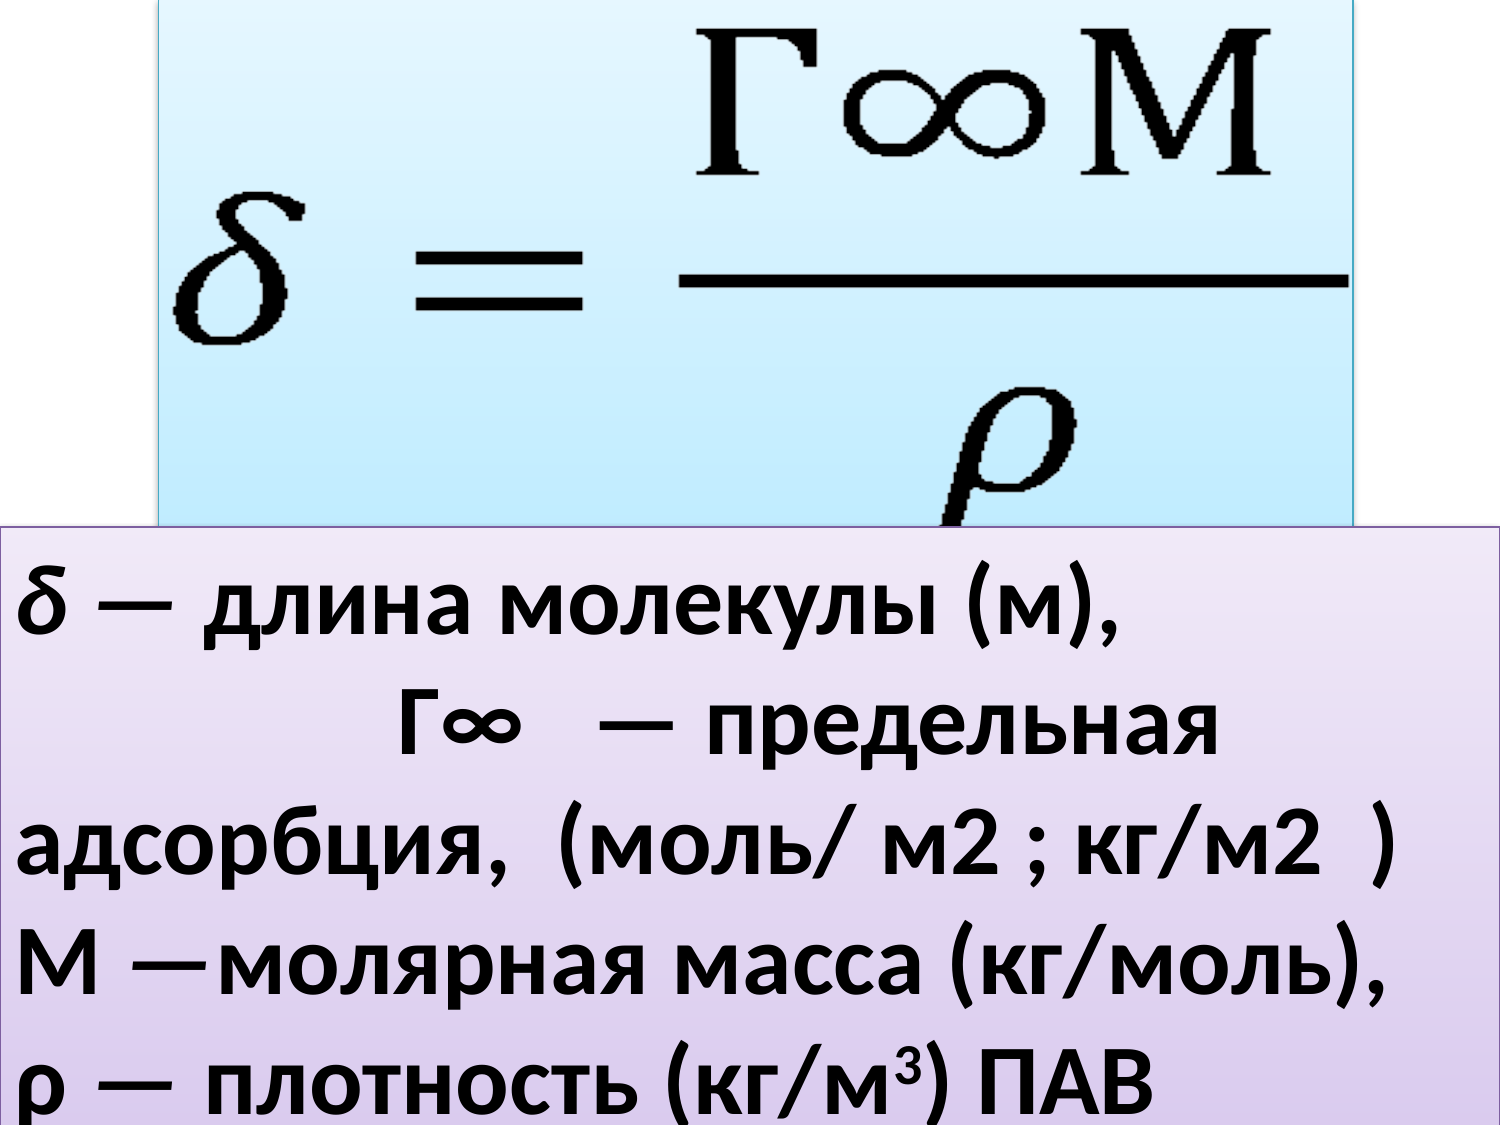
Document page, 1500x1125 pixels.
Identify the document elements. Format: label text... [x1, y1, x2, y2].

picture [159, 0, 1353, 540]
text_box δ — длина молекулы (м), Г∞ — предельная адсорбция, (моль/ м2 ; кг/м2 ) М —молярная масса (кг/моль), ρ — плотность (кг/м3) ПАВ [0, 526, 1500, 1125]
